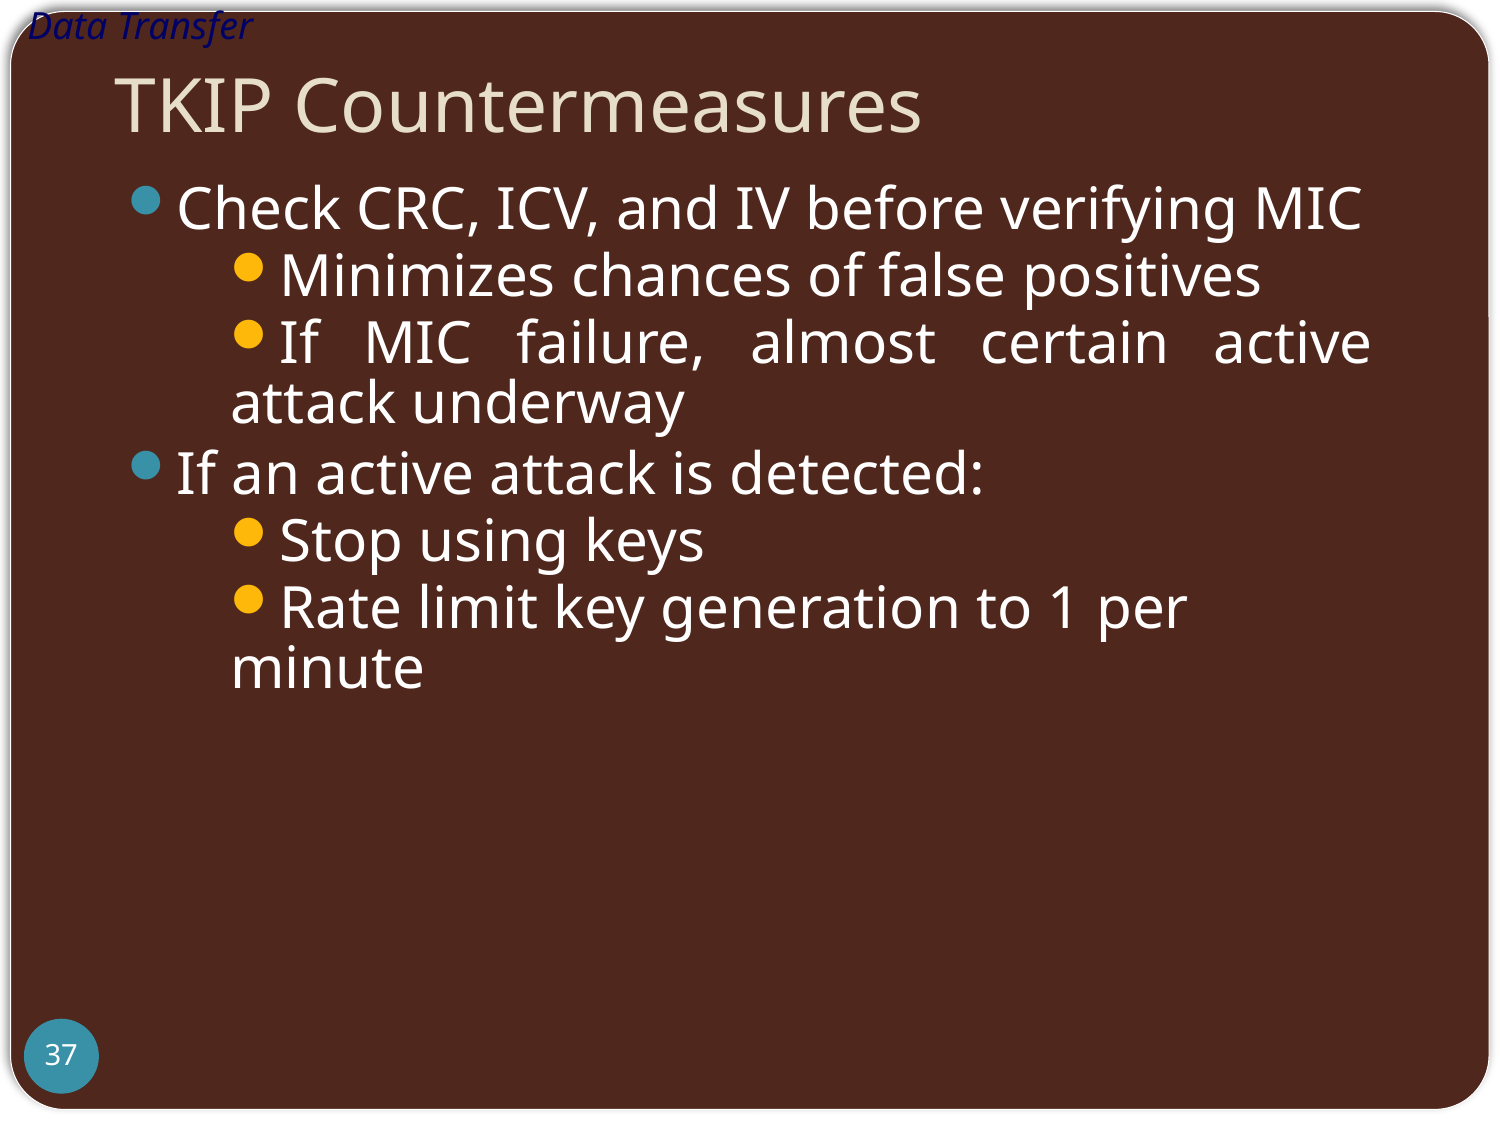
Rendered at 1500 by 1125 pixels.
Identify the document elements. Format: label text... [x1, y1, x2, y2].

text_box Data Transfer [12, 0, 538, 88]
title TKIP Countermeasures [99, 50, 1375, 163]
list Check CRC, ICV, and IV before verifying MIC Minimizes chances of false positives If MIC failure, almost certain active attack underway If an active attack is detected: Stop using keys Rate limit key generation to 1 per minute [112, 174, 1388, 850]
slide_number 37 [23, 1018, 99, 1094]
